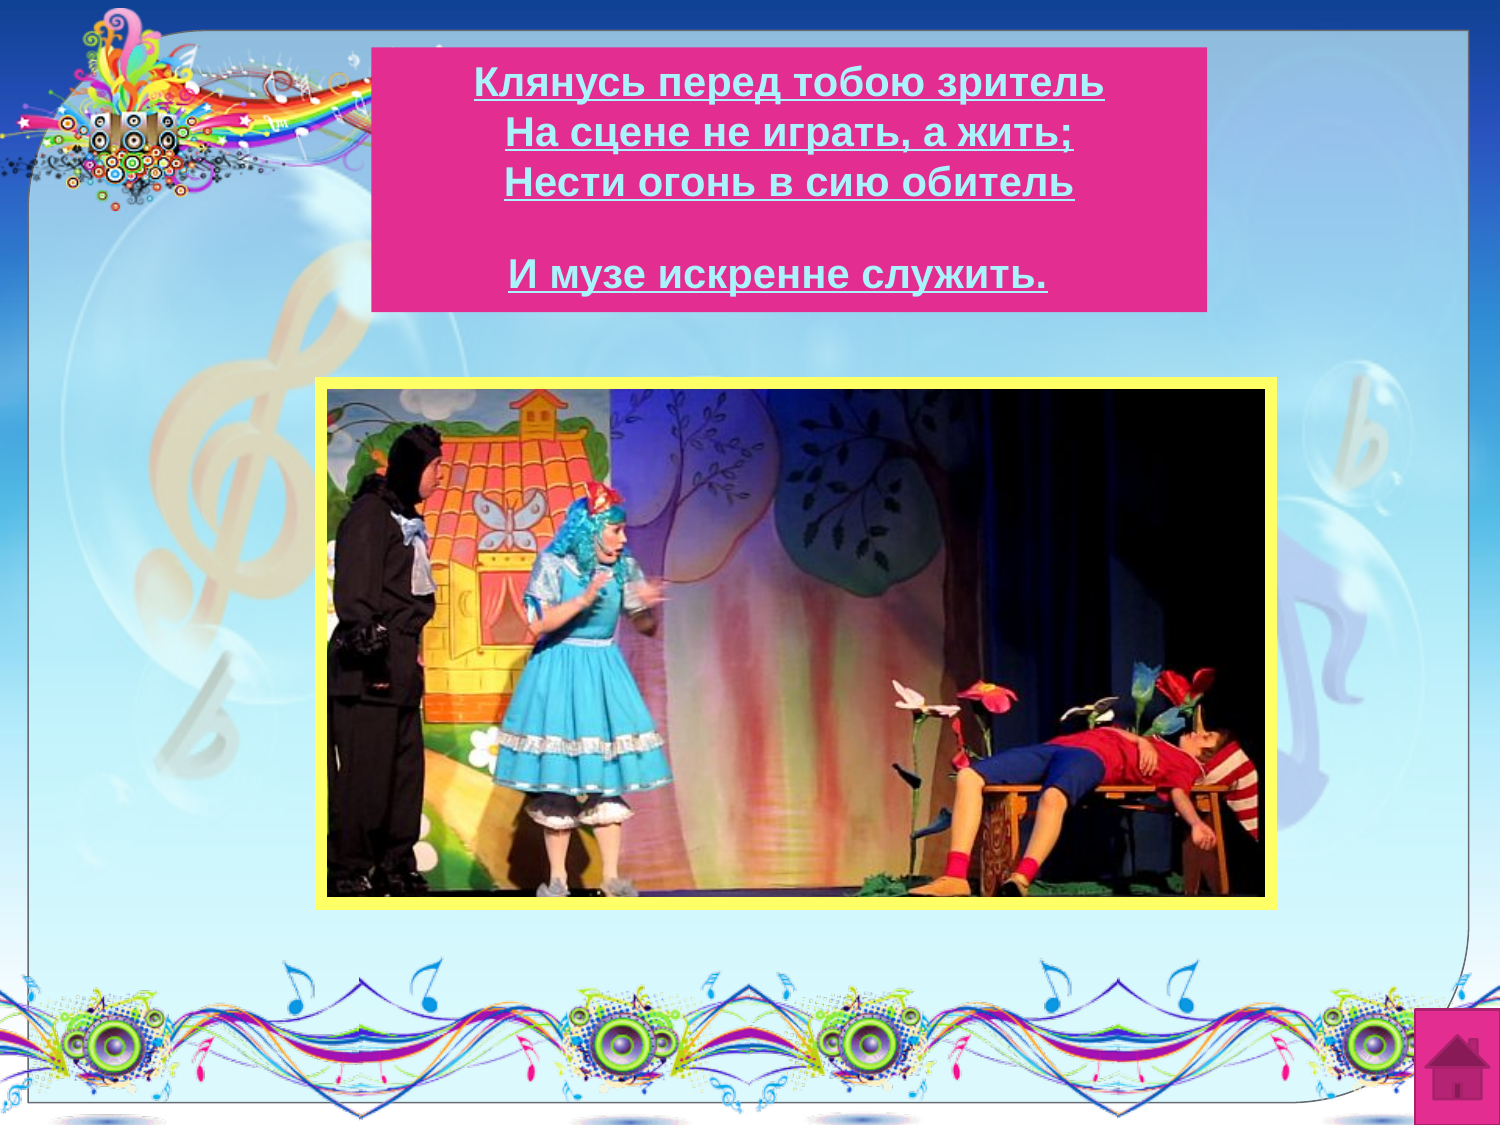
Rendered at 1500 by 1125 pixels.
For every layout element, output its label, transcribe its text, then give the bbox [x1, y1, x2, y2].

picture [0, 0, 1500, 1125]
text_box Клянусь перед тобою зритель На сцене не играть, а жить; Нести огонь в сию обитель И музе искренне служить. [371, 47, 1208, 313]
text_box [1414, 1008, 1500, 1125]
